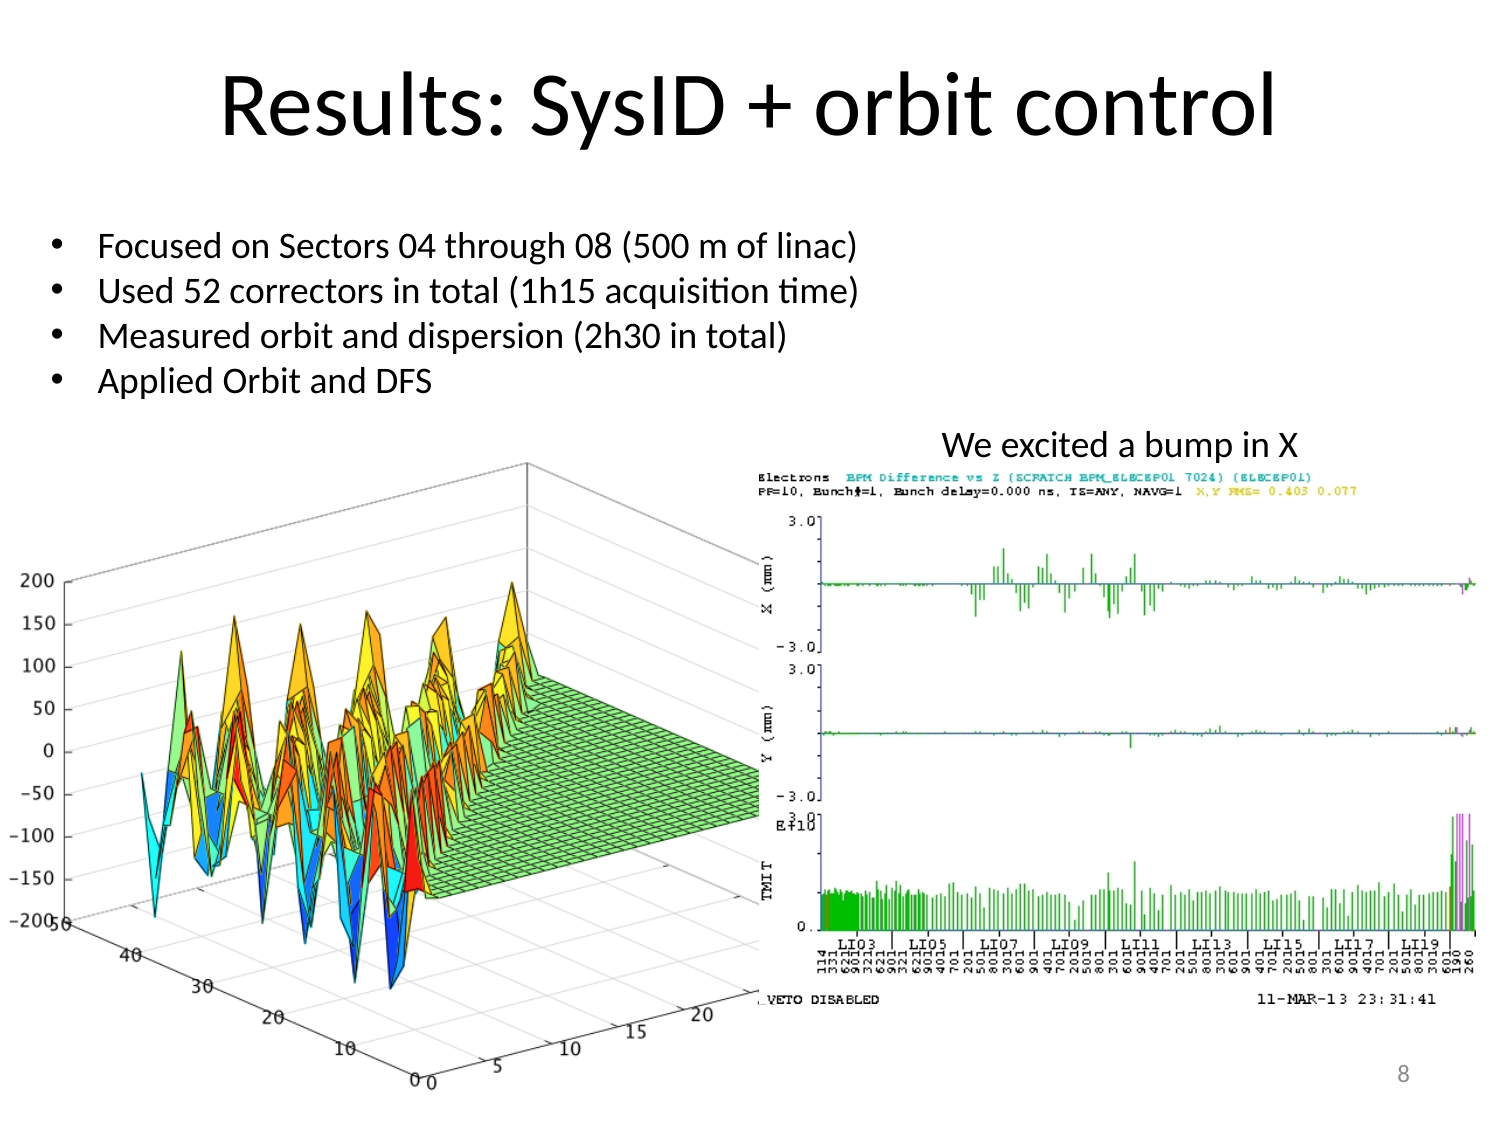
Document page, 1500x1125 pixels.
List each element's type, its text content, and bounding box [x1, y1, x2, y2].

picture [0, 447, 1477, 1102]
text_box We excited a bump in X [926, 412, 1314, 471]
title Results: SysID + orbit control [75, 33, 1425, 165]
slide_number 8 [1074, 1042, 1425, 1103]
text_box Focused on Sectors 04 through 08 (500 m of linac) Used 52 correctors in total (1h15 acquisition time) Measured orbit and dispersion (2h30 in total) Applied Orbit and DFS [35, 214, 875, 409]
